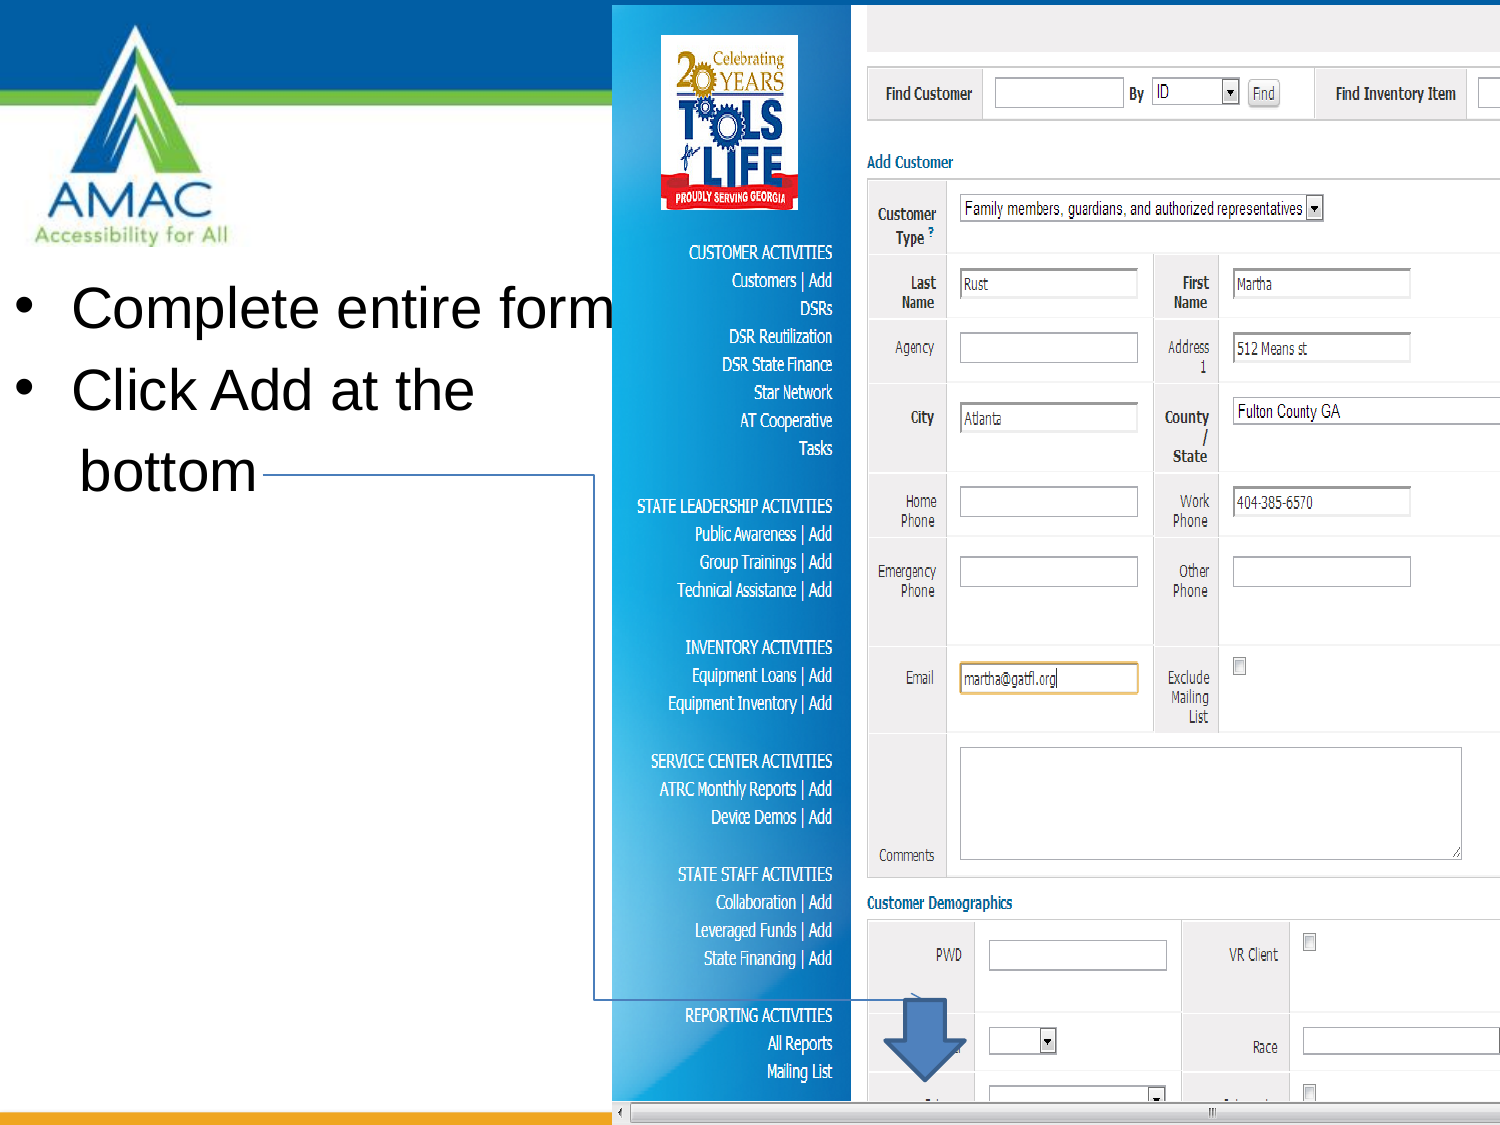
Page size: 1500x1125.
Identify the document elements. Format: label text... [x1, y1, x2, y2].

picture [0, 0, 1500, 1125]
picture [768, 223, 772, 233]
picture [704, 246, 708, 256]
picture [744, 330, 748, 342]
picture [730, 246, 735, 258]
list Complete entire form Click Add at the bottom [0, 262, 607, 1005]
picture [737, 246, 743, 258]
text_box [262, 474, 926, 1001]
picture [768, 419, 772, 432]
